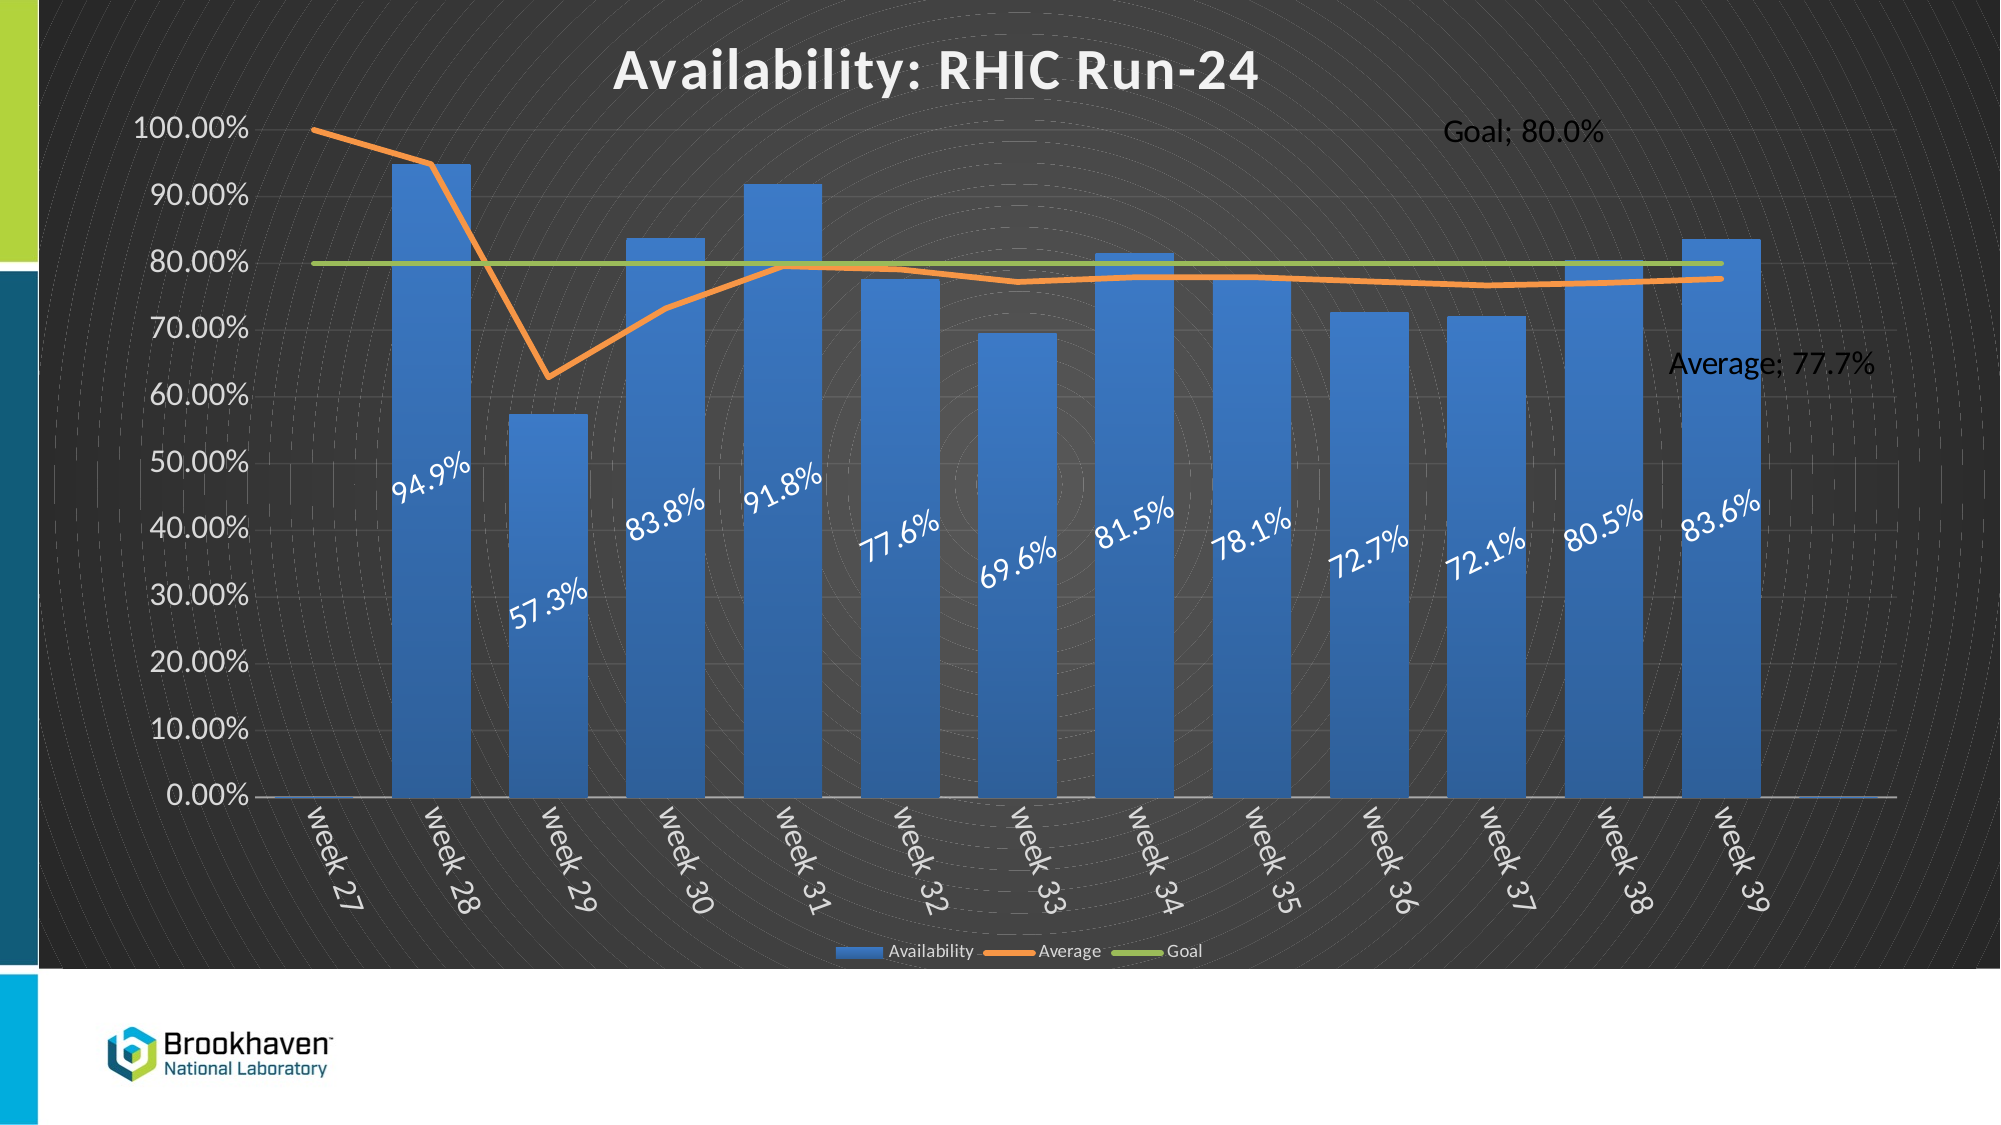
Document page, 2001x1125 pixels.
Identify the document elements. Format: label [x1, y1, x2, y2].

picture [0, 0, 2001, 1125]
chart [39, 0, 2000, 969]
